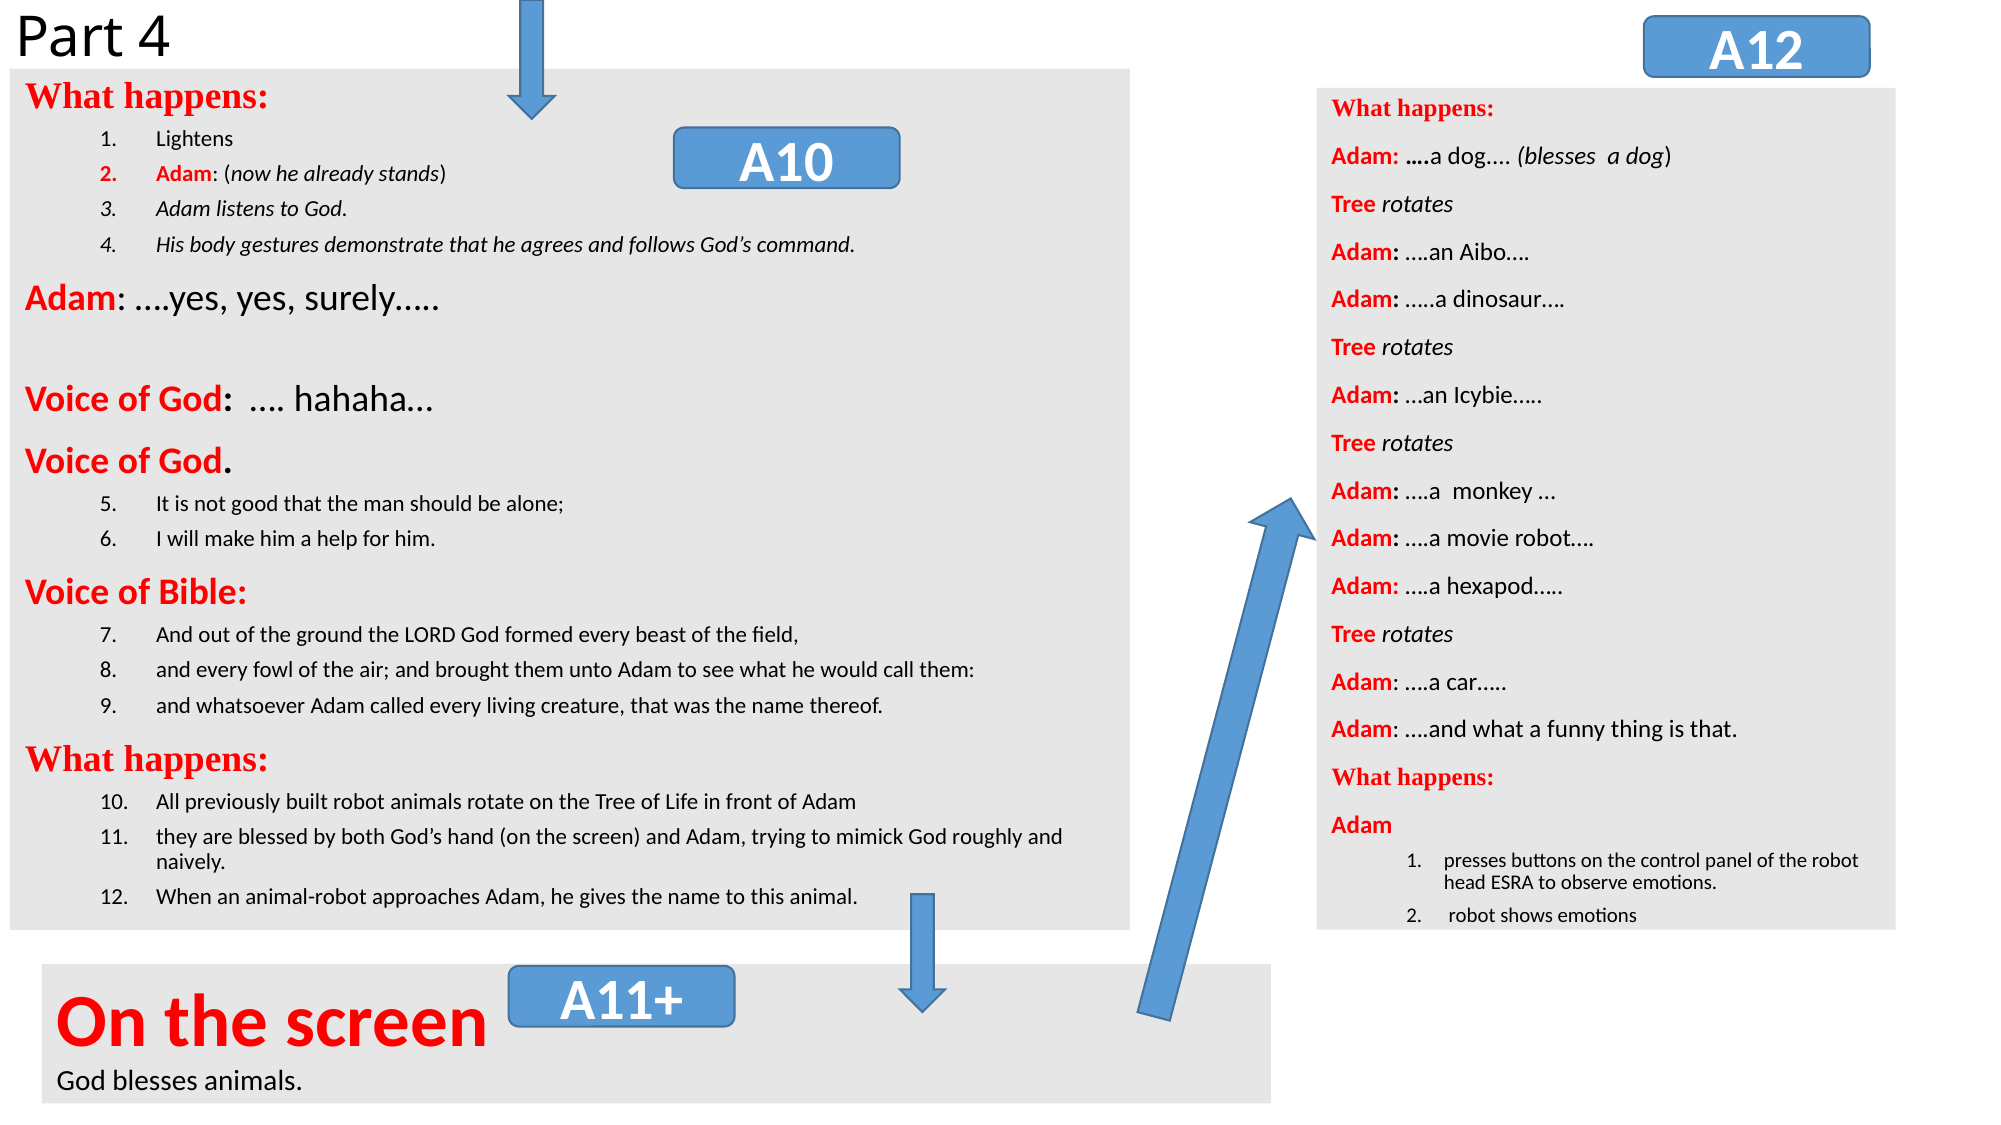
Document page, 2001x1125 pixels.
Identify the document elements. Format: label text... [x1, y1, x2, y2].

title Part 4 [0, 0, 224, 77]
text_box [506, 0, 558, 121]
text_box [1136, 497, 1317, 1022]
text_box What happens: Adam: ….a dog.... (blesses a dog) Tree rotates Adam: ….an Aibo…. Adam: …..a dinosaur…. Tree rotates Adam: …an Icybie….. Tree rotates Adam: ….a monkey … Adam: ….a movie robot…. Adam: ….a hexapod….. Tree rotates Adam: ….a car….. Adam: ….and what a funny thing is that. What happens: Adam presses buttons on the control panel of the robot head ESRA to observe emotions. robot shows emotions [1316, 87, 1896, 930]
text_box A11+ [507, 964, 736, 1028]
text_box A10 [672, 126, 901, 190]
text_box [897, 893, 948, 1014]
text_box On the screen God blesses animals. [41, 963, 1271, 1104]
list What happens: Lightens Adam: (now he already stands) Adam listens to God. His body gestures demonstrate that he agrees and follows God’s command. Adam: ….yes, yes, surely….. Voice of God: …. hahaha… Voice of God. It is not good that the man should be alone; I will make him a help for him. Voice of Bible: And out of the ground the LORD God formed every beast of the field, and every fowl of the air; and brought them unto Adam to see what he would call them: and whatsoever Adam called every living creature, that was the name thereof. What happens: All previously built robot animals rotate on the Tree of Life in front of Adam they are blessed by both God’s hand (on the screen) and Adam, trying to mimick God roughly and naively. When an animal-robot approaches Adam, he gives the name to this animal. [9, 68, 1130, 930]
text_box A12 [1642, 15, 1871, 78]
